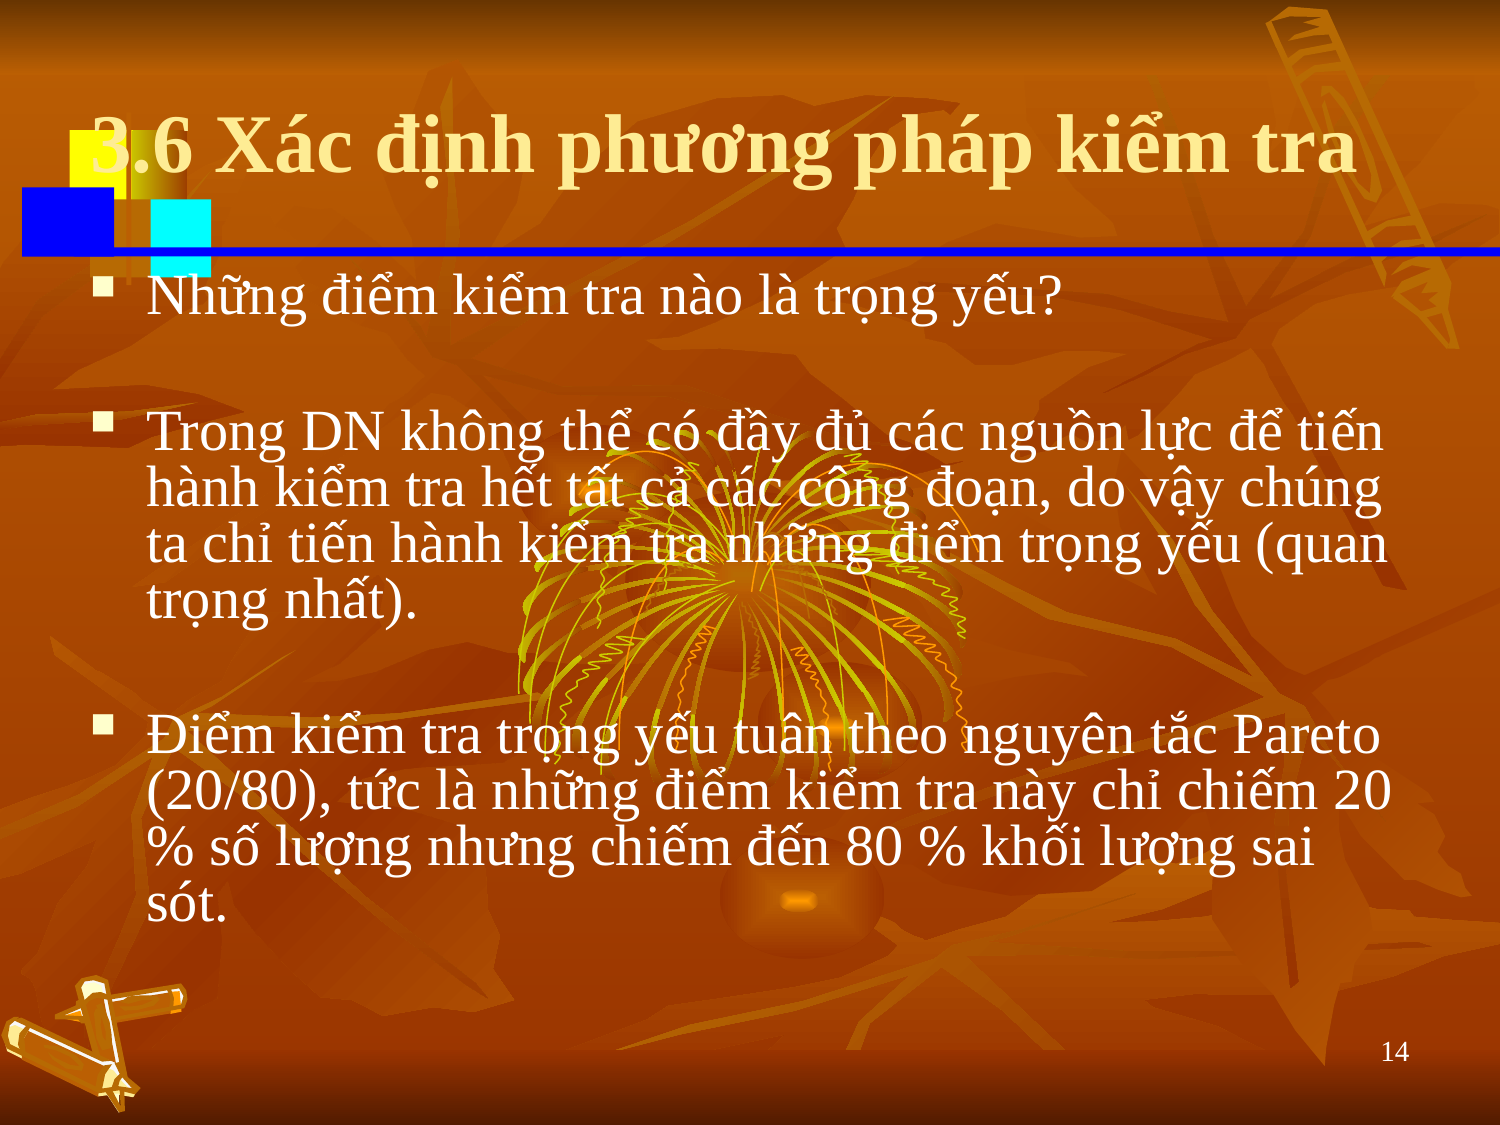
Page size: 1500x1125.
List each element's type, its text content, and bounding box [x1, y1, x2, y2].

list Những điểm kiểm tra nào là trọng yếu? Trong DN không thể có đầy đủ các nguồn lực để tiến hành kiểm tra hết tất cả các công đoạn, do vậy chúng ta chỉ tiến hành kiểm tra những điểm trọng yếu (quan trọng nhất). Điểm kiểm tra trọng yếu tuân theo nguyên tắc Pareto (20/80), tức là những điểm kiểm tra này chỉ chiếm 20 % số lượng nhưng chiếm đến 80 % khối lượng sai sót. [75, 262, 1425, 1006]
title 3.6 Xác định phương pháp kiểm tra [75, 45, 1425, 234]
slide_number 14 [1074, 1025, 1425, 1100]
